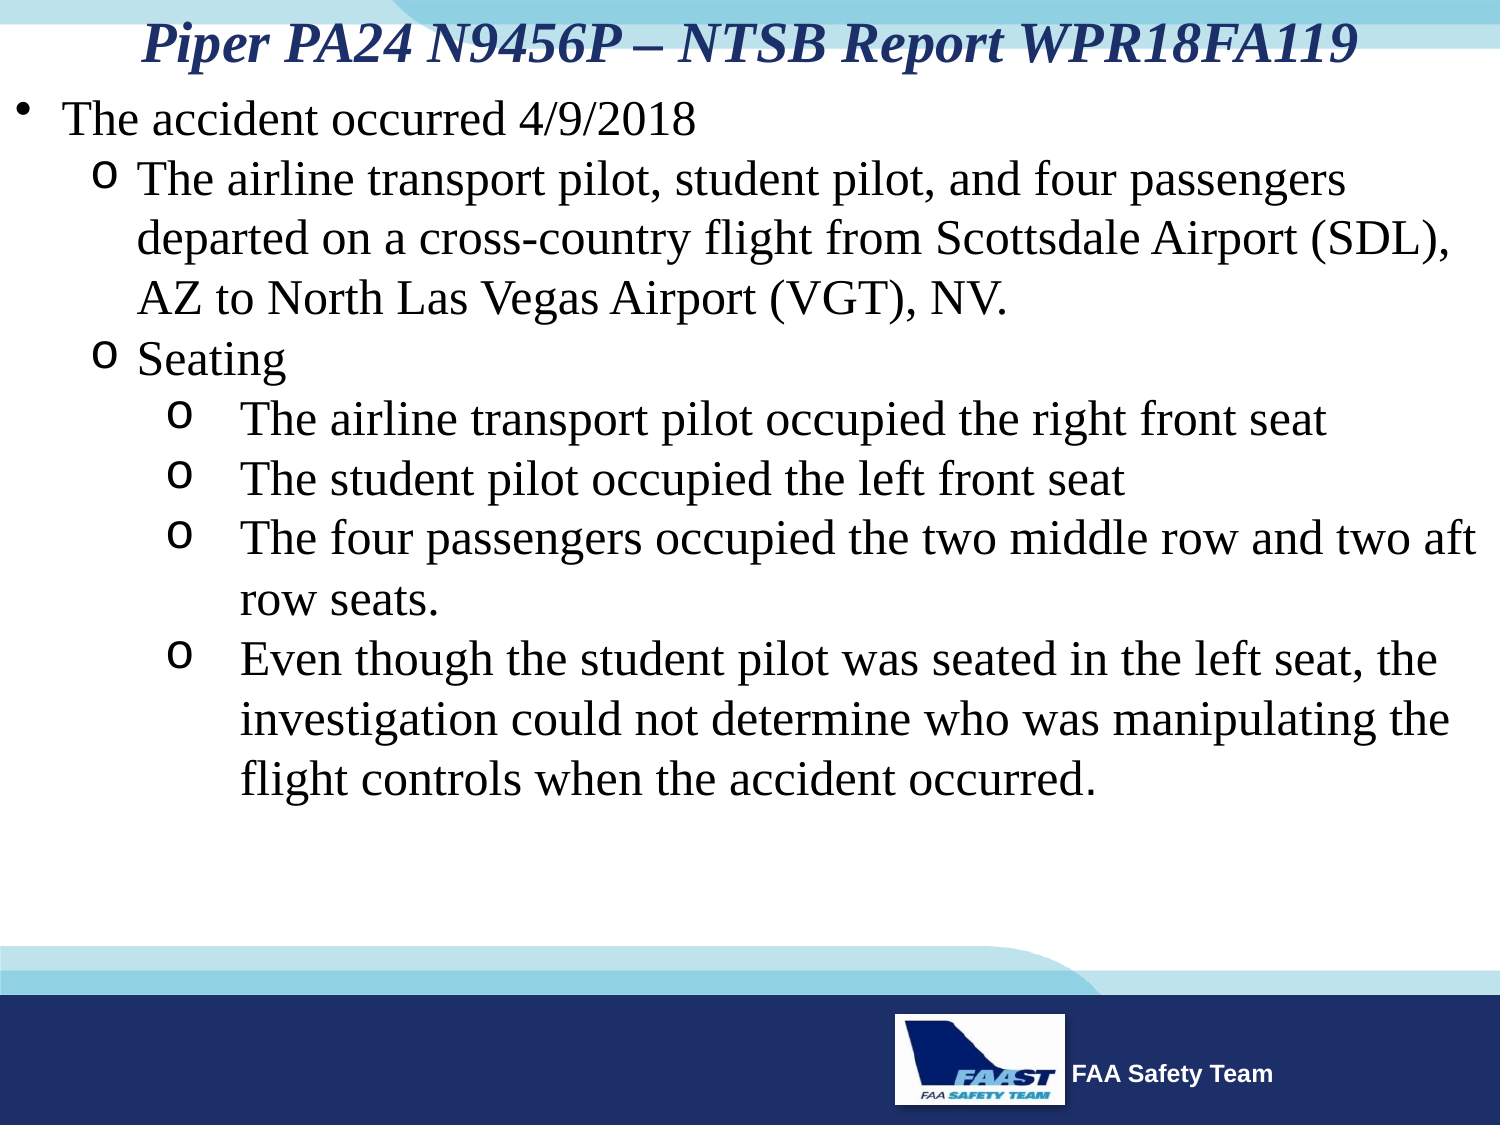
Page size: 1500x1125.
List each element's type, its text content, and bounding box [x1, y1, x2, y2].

picture [0, 945, 1500, 995]
picture [895, 1014, 1065, 1105]
title Piper PA24 N9456P – NTSB Report WPR18FA119 [0, 0, 1500, 77]
text_box The accident occurred 4/9/2018 The airline transport pilot, student pilot, and four passengers departed on a cross-country flight from Scottsdale Airport (SDL), AZ to North Las Vegas Airport (VGT), NV. Seating The airline transport pilot occupied the right front seat The student pilot occupied the left front seat The four passengers occupied the two middle row and two aft row seats. Even though the student pilot was seated in the left seat, the investigation could not determine who was manipulating the flight controls when the accident occurred. [0, 77, 1500, 813]
